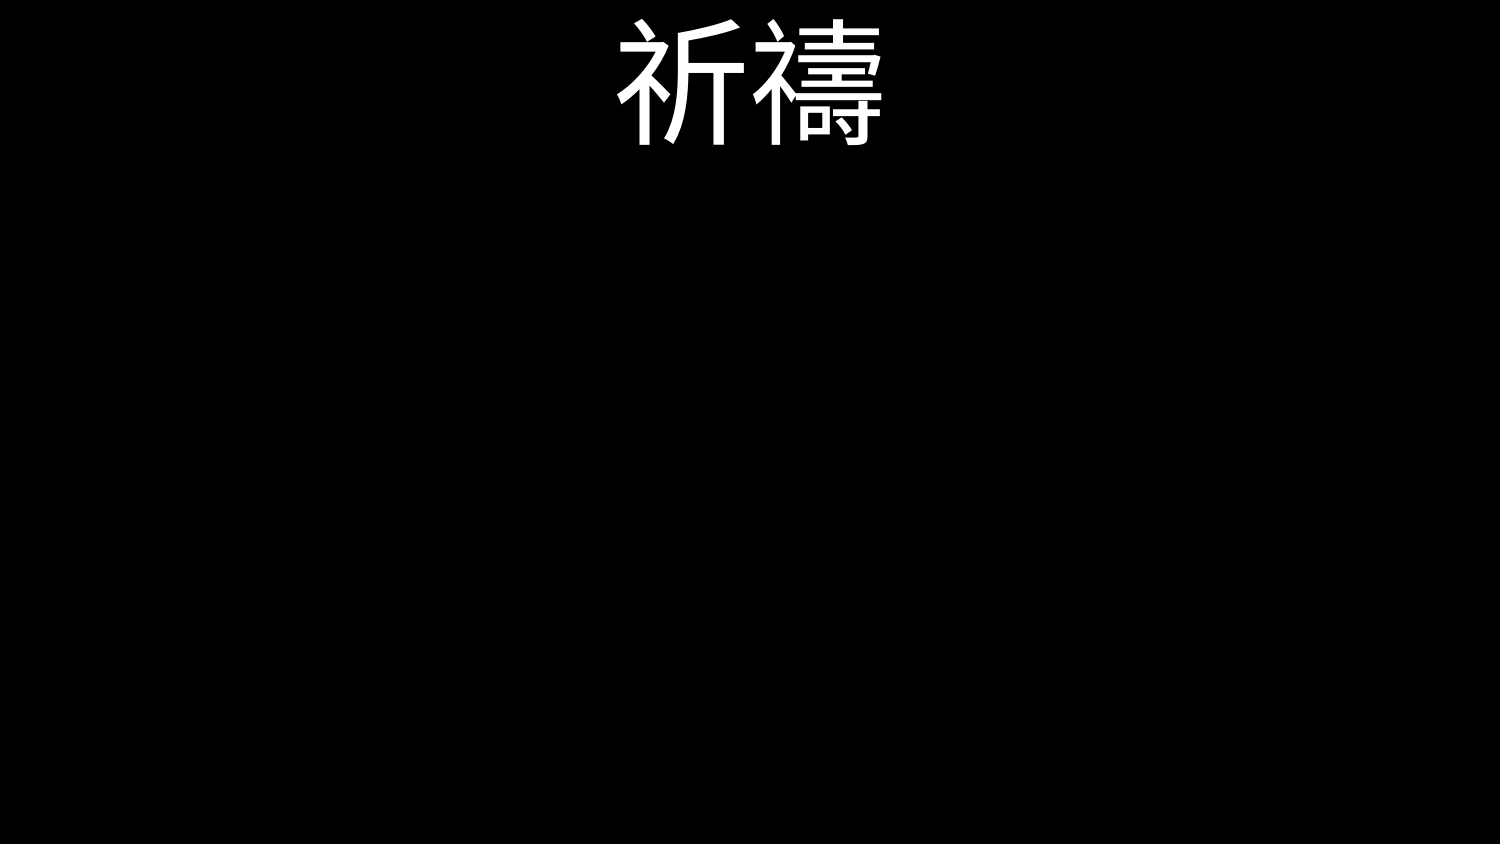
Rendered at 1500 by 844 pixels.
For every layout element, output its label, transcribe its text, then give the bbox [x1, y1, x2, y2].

title 祈禱 [0, 59, 1500, 175]
